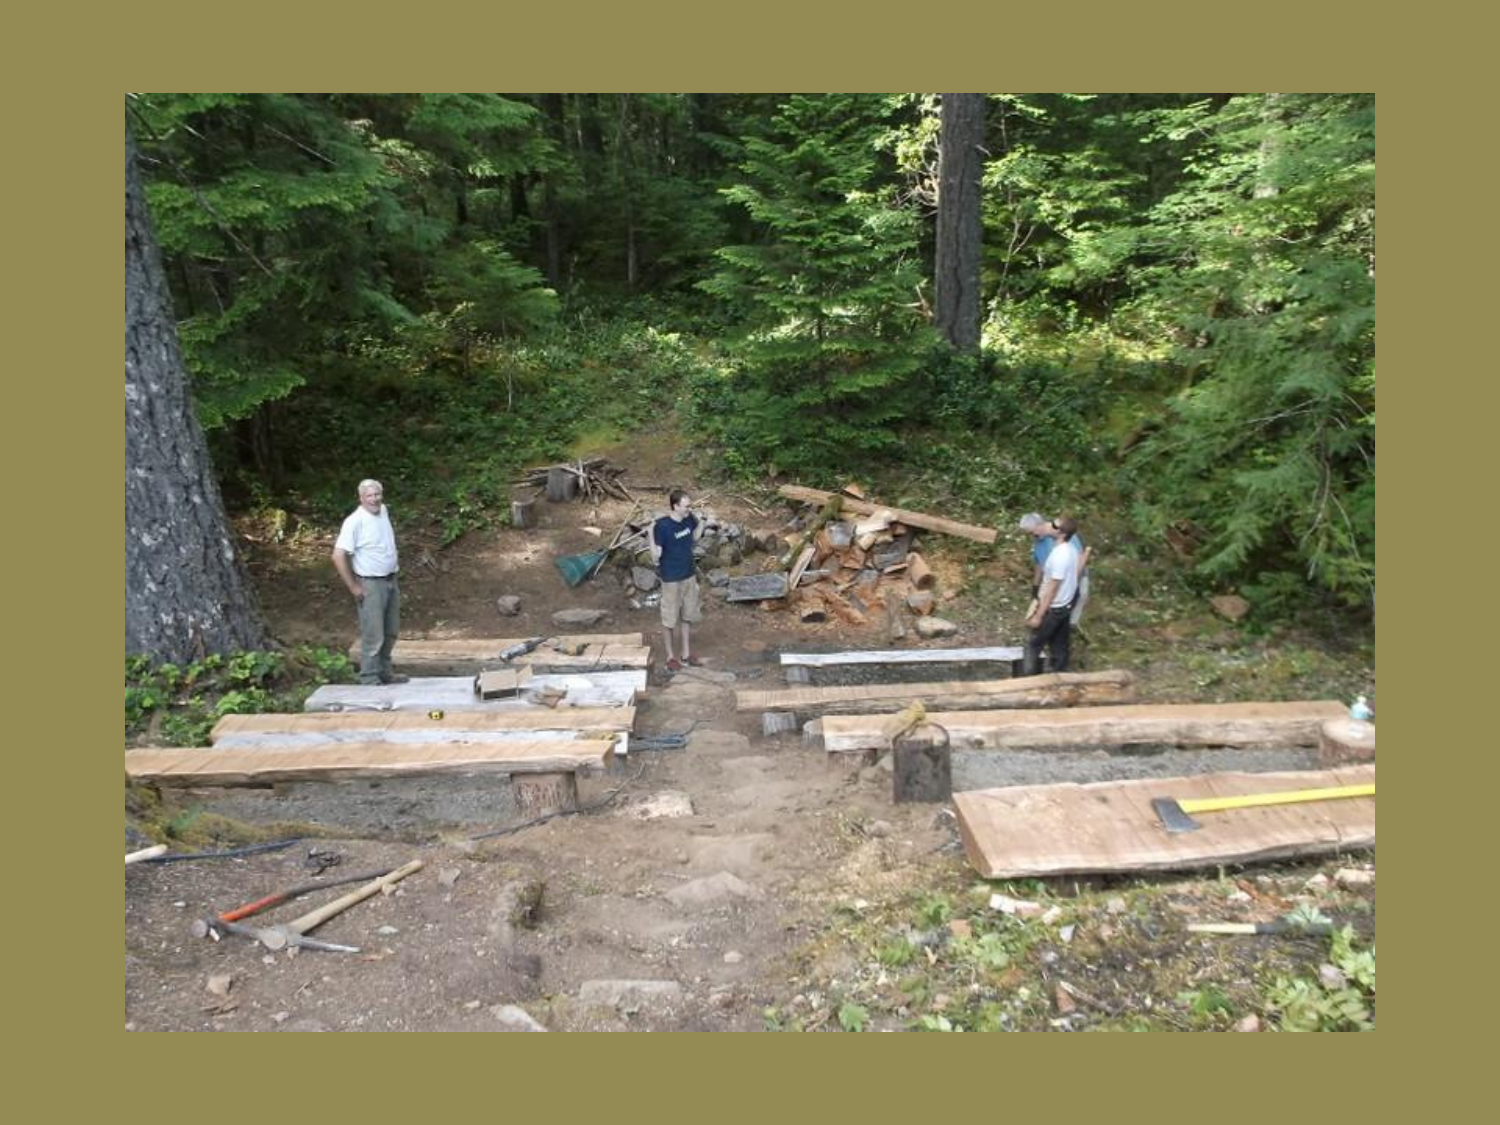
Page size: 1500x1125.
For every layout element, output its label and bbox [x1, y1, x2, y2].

picture [124, 93, 1376, 1032]
